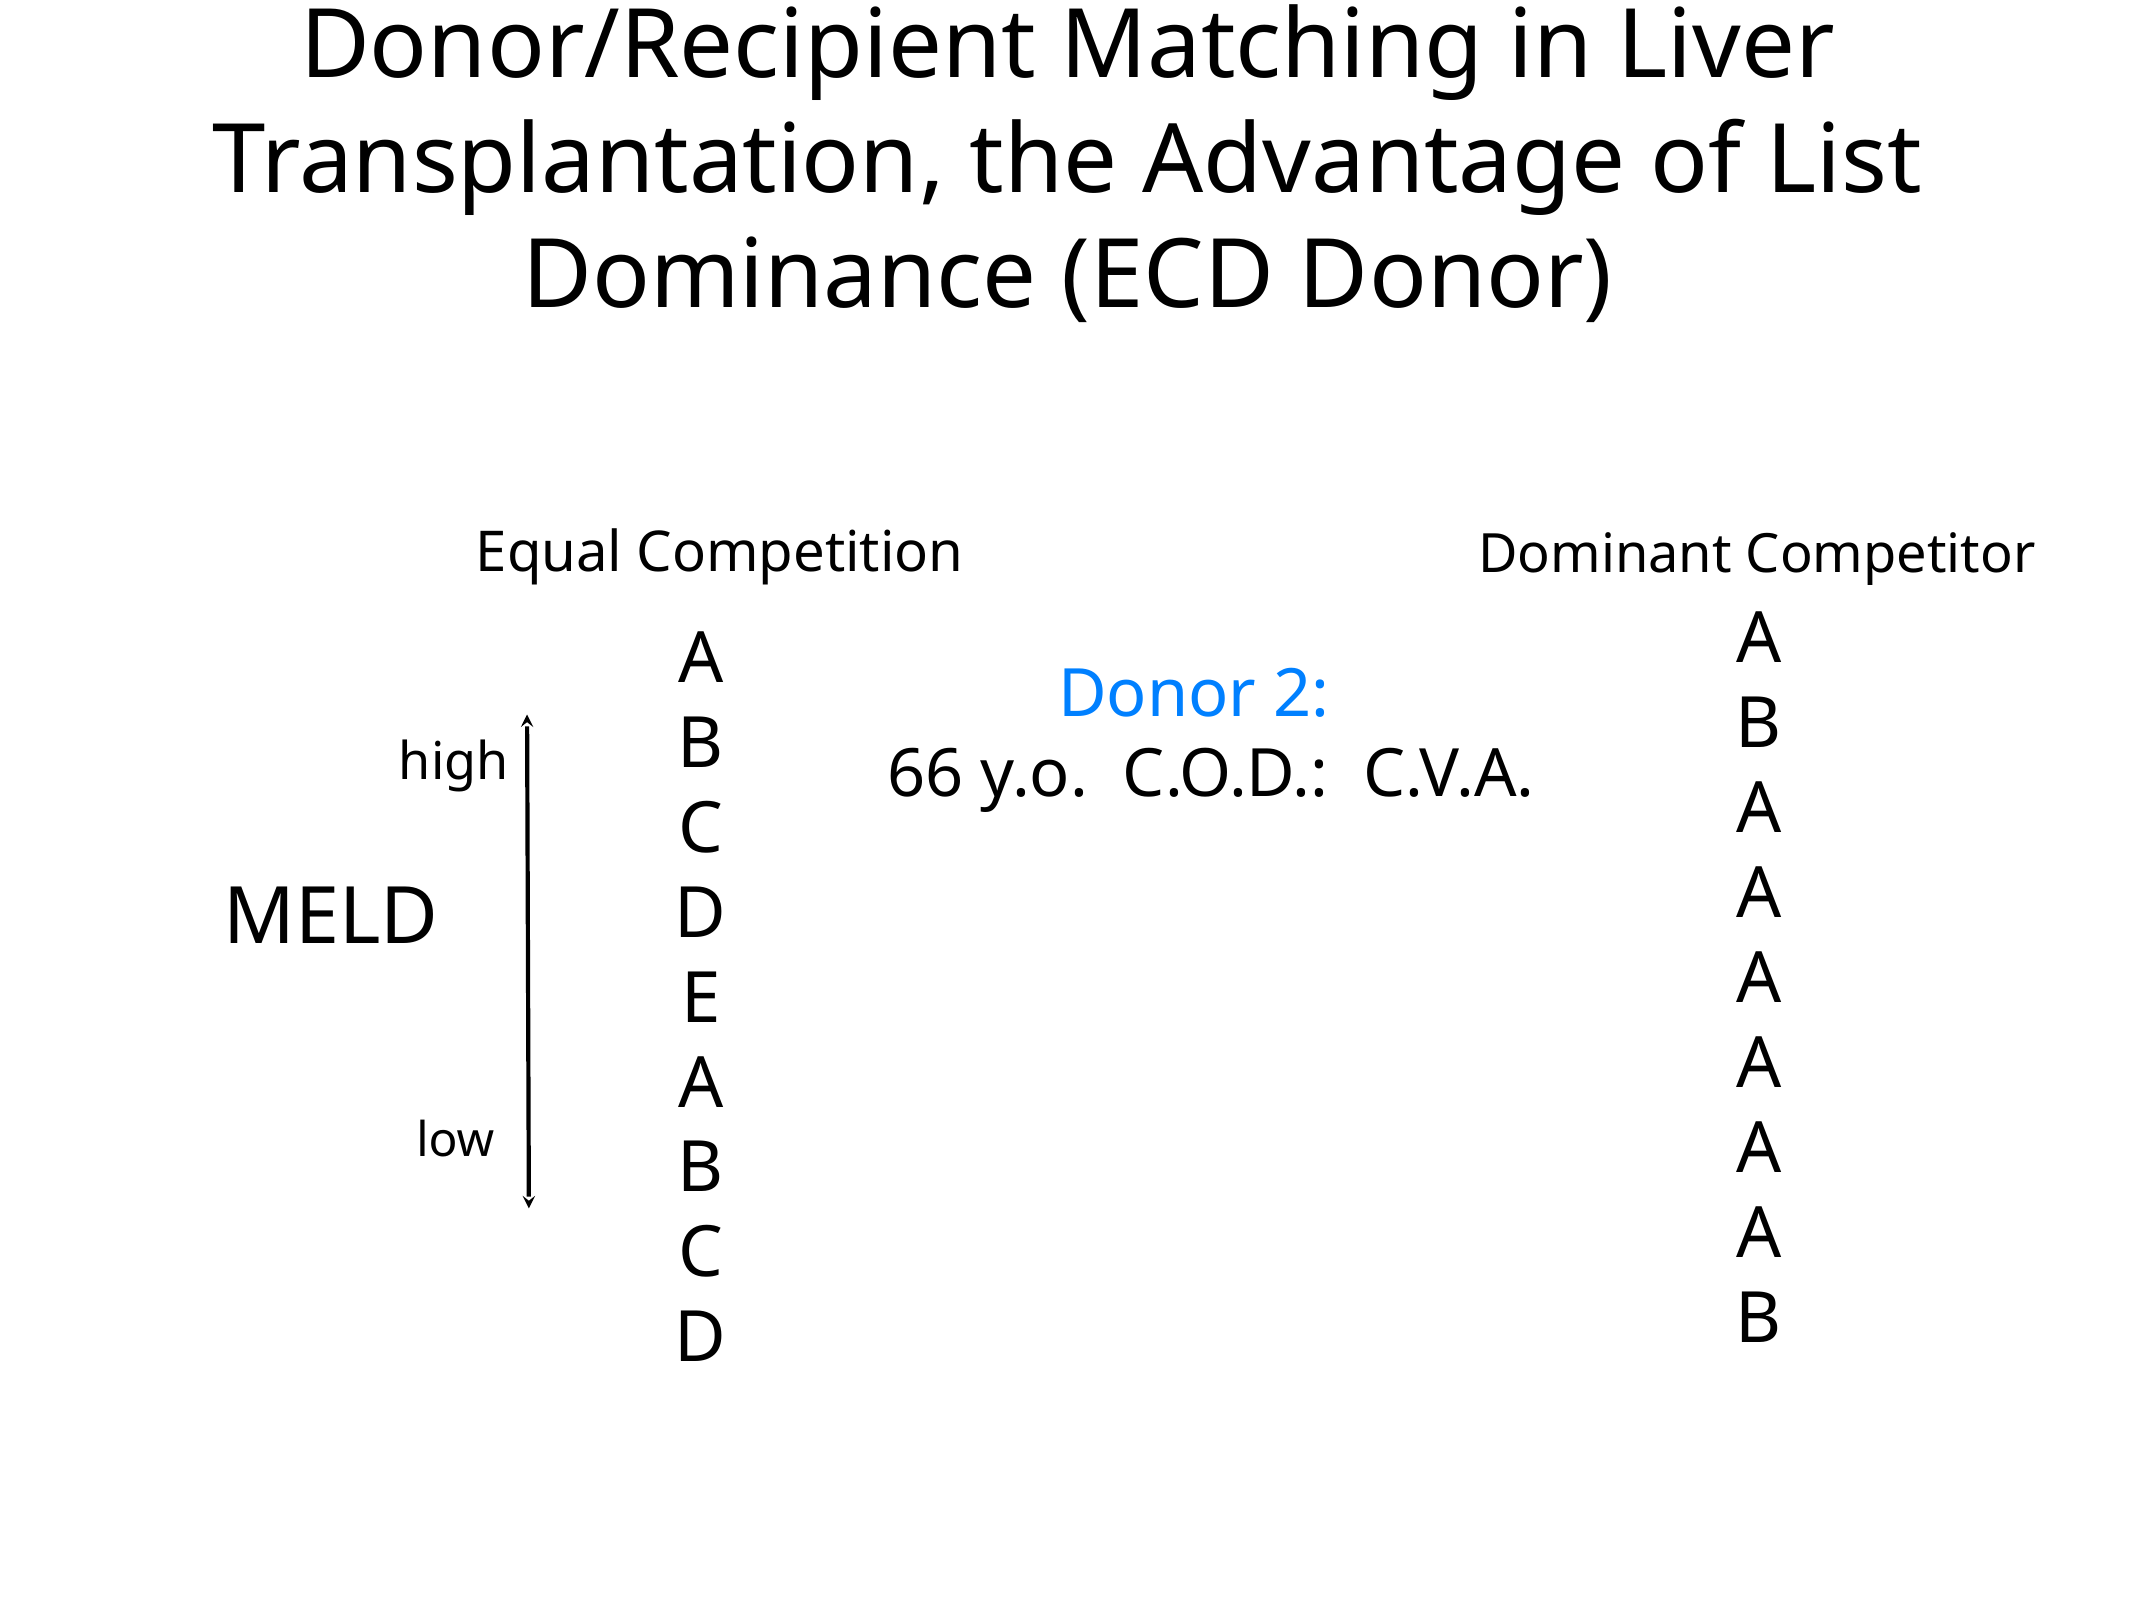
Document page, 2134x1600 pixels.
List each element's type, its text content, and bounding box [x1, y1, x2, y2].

text_box Dominant Competitor [1470, 451, 2044, 581]
text_box [522, 1195, 536, 1209]
text_box Donor/Recipient Matching in Liver Transplantation, the Advantage of List Dominance (ECD Donor) [208, 0, 1927, 320]
text_box MELD [217, 864, 446, 960]
text_box Donor 2: 66 y.o. C.O.D.: C.V.A. [880, 649, 1543, 810]
text_box low [409, 1108, 502, 1166]
text_box Equal Competition [433, 451, 1007, 581]
text_box A B C D E A B C D [674, 611, 727, 1376]
text_box [520, 714, 534, 727]
text_box high [392, 727, 516, 790]
text_box A B A A A A A A B [1735, 592, 1782, 1442]
